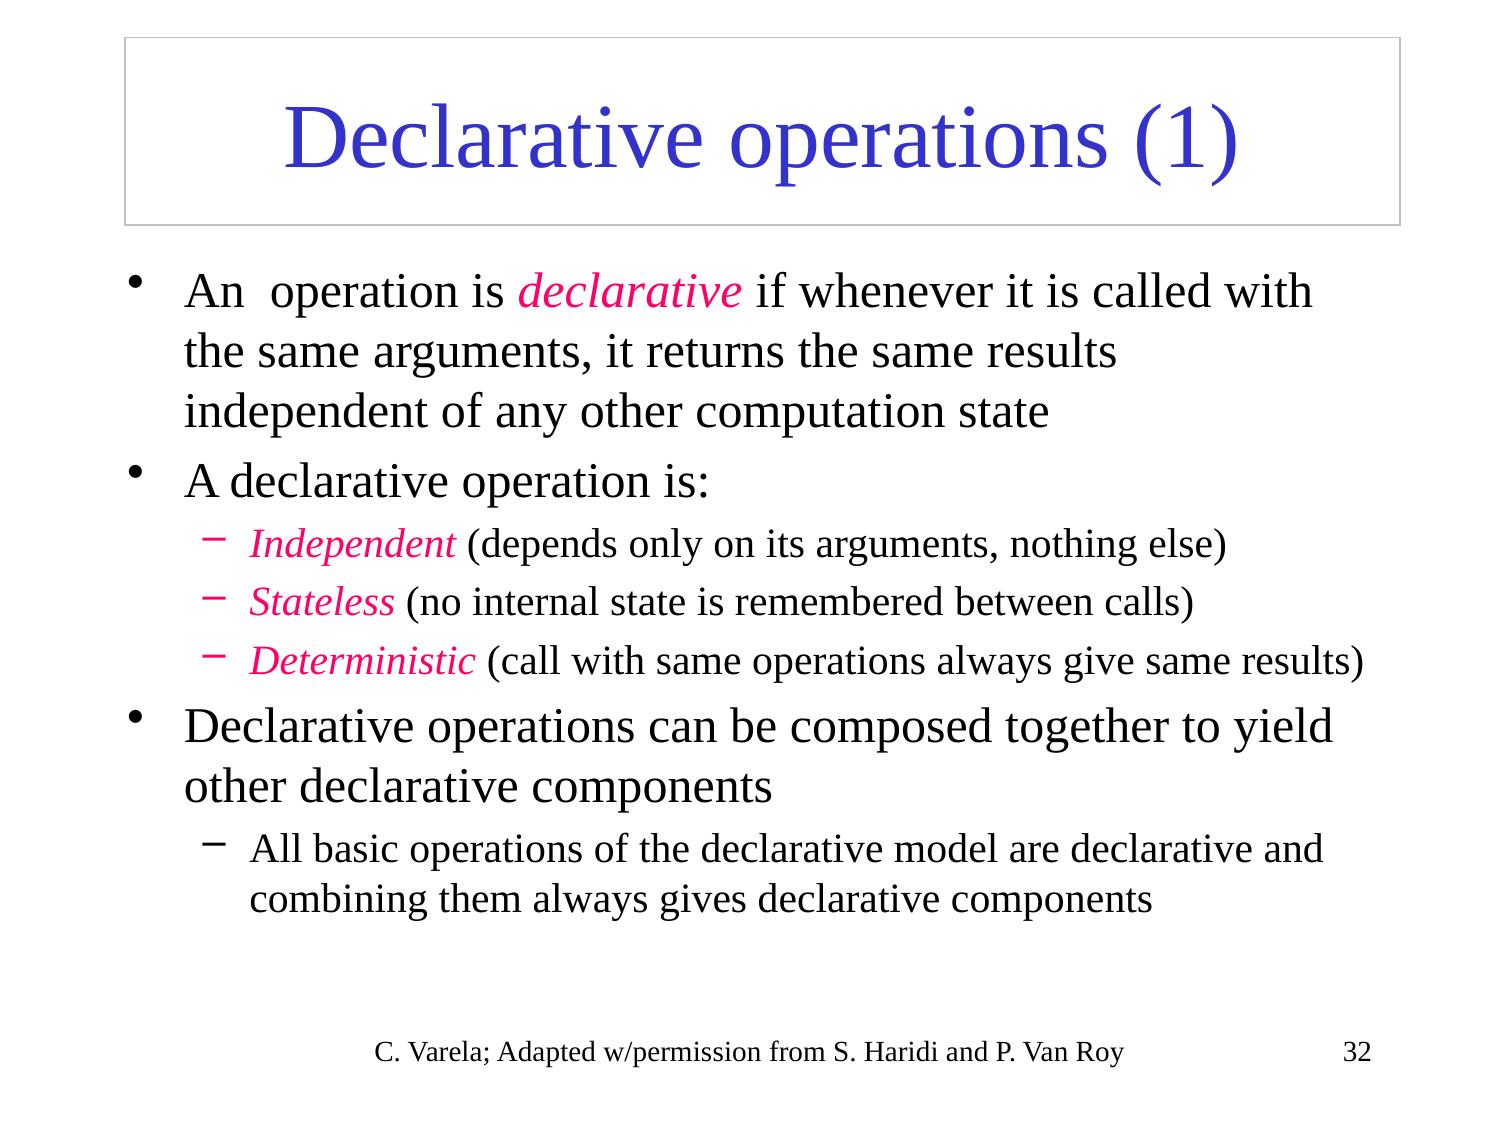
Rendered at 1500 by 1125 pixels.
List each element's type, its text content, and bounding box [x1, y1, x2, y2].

title Declarative operations (1) [124, 37, 1401, 226]
footer C. Varela; Adapted w/permission from S. Haridi and P. Van Roy [249, 1024, 1074, 1101]
slide_number 32 [1074, 1024, 1388, 1101]
list An operation is declarative if whenever it is called with the same arguments, it returns the same results independent of any other computation state A declarative operation is: Independent (depends only on its arguments, nothing else) Stateless (no internal state is remembered between calls) Deterministic (call with same operations always give same results) Declarative operations can be composed together to yield other declarative components All basic operations of the declarative model are declarative and combining them always gives declarative components [112, 249, 1388, 963]
